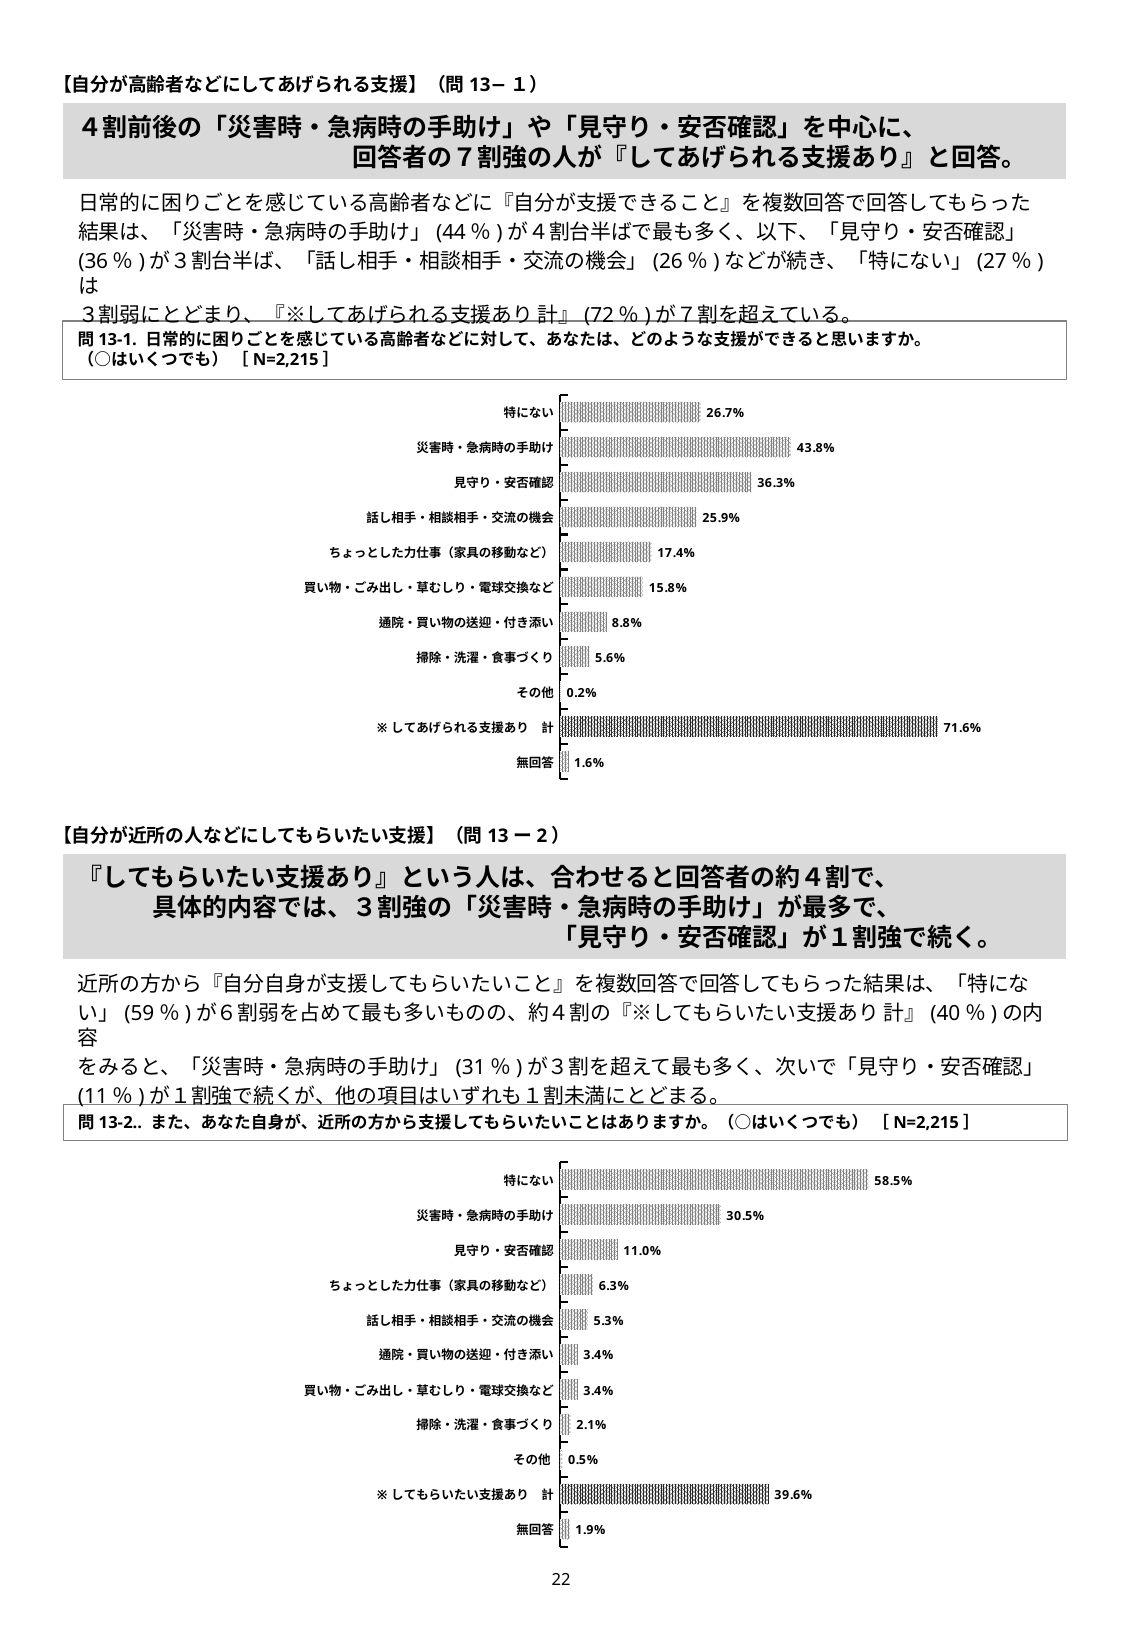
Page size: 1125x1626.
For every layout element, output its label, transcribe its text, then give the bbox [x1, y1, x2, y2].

chart [10, 379, 1115, 793]
text_box 問13-2.. また、あなた自身が、近所の方から支援してもらいたいことはありますか。（○はいくつでも） ［N=2,215］ [63, 1105, 1068, 1141]
chart [10, 1146, 1115, 1560]
subtitle 日常的に困りごとを感じている高齢者などに『自分が支援できること』を複数回答で回答してもらった 結果は、「災害時・急病時の手助け」(44％)が４割台半ばで最も多く、以下、「見守り・安否確認」 (36％)が３割台半ば、「話し相手・相談相手・交流の機会」(26％)などが続き、「特にない」(27％)は ３割弱にとどまり、『※してあげられる支援あり 計』(72％)が７割を超えている。 [63, 181, 1067, 307]
text_box 問13-1. 日常的に困りごとを感じている高齢者などに対して、あなたは、どのような支援ができると思いますか。 （○はいくつでも） ［N=2,215］ [62, 321, 1067, 377]
text_box 【自分が高齢者などにしてあげられる支援】（問13−１） [38, 65, 925, 104]
text_box 【自分が近所の人などにしてもらいたい支援】（問13ー2） [38, 816, 925, 855]
slide_number 21 [429, 1569, 693, 1624]
title ４割前後の「災害時・急病時の手助け」や「見守り・安否確認」を中心に、 回答者の７割強の人が『してあげられる支援あり』と回答。 [62, 102, 1067, 180]
text_box 近所の方から『自分自身が支援してもらいたいこと』を複数回答で回答してもらった結果は、「特にな い」(59％)が６割弱を占めて最も多いものの、約４割の『※してもらいたい支援あり 計』(40％)の内容 をみると、「災害時・急病時の手助け」(31％)が３割を超えて最も多く、次いで「見守り・安否確認」 (11％)が１割強で続くが、他の項目はいずれも１割未満にとどまる。 [62, 962, 1068, 1105]
text_box 『してもらいたい支援あり』という人は、合わせると回答者の約４割で、 具体的内容では、３割強の「災害時・急病時の手助け」が最多で、 「見守り・安否確認」が１割強で続く。 [62, 853, 1067, 960]
